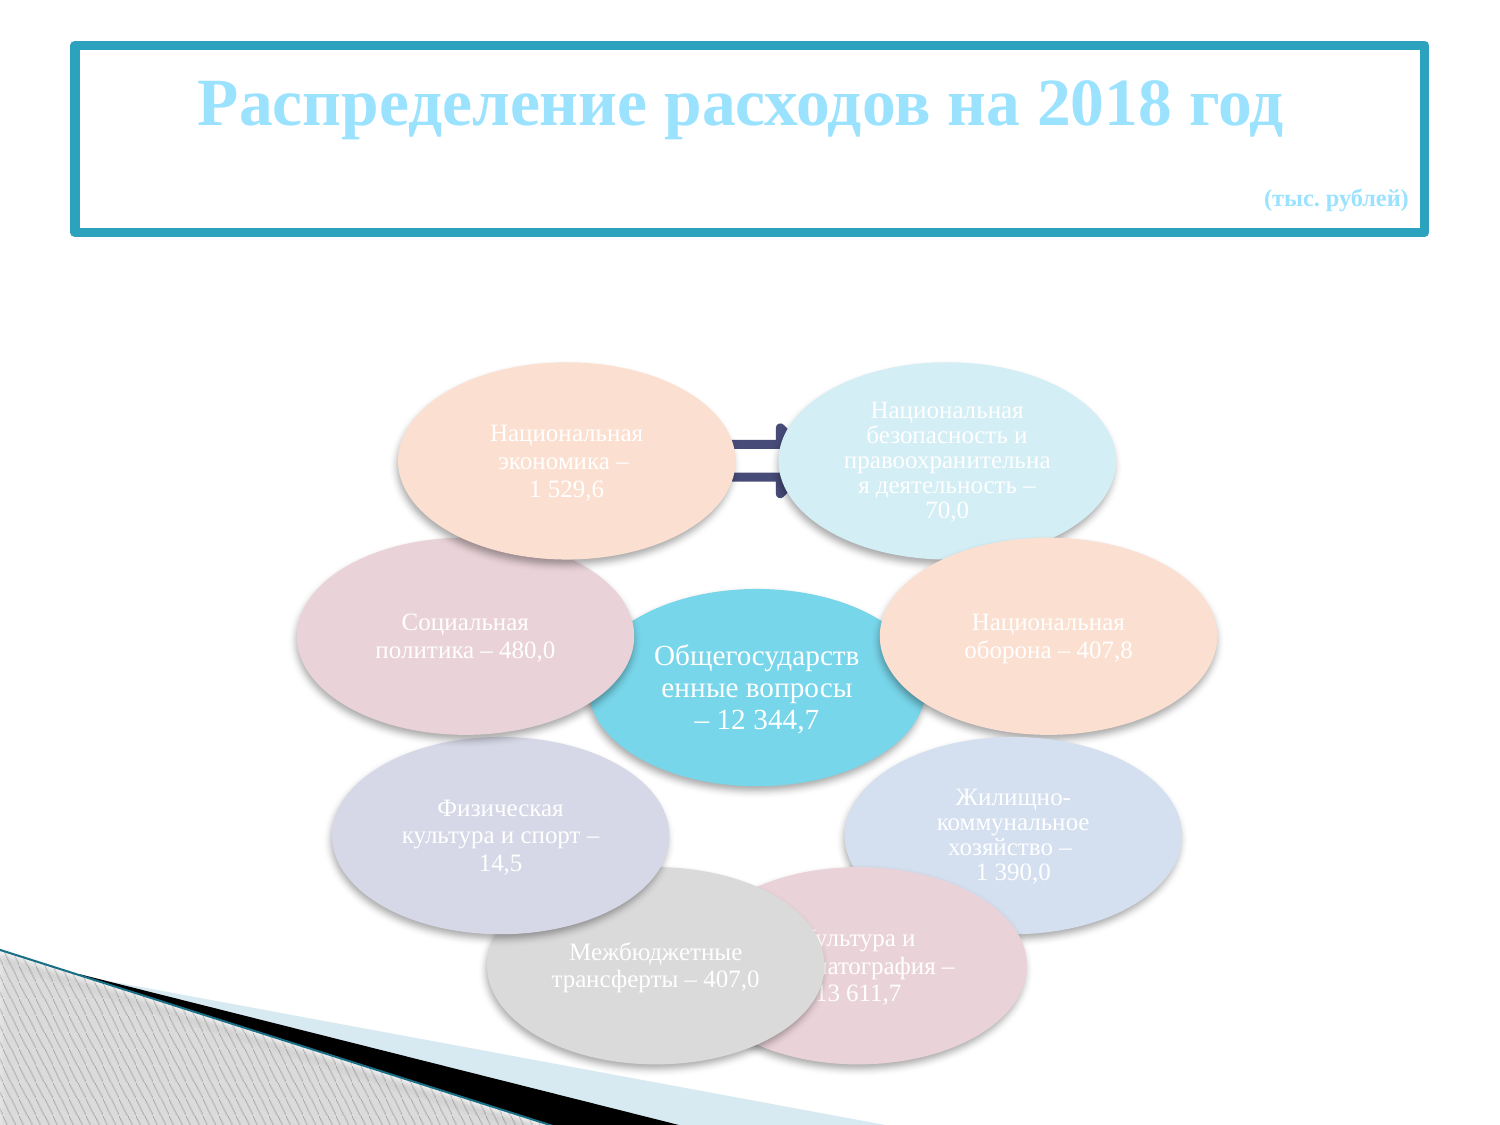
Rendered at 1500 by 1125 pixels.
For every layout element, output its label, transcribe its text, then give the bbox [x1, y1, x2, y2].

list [81, 292, 1433, 1083]
title Распределение расходов на 2018 год (тыс. рублей) [70, 41, 1429, 237]
